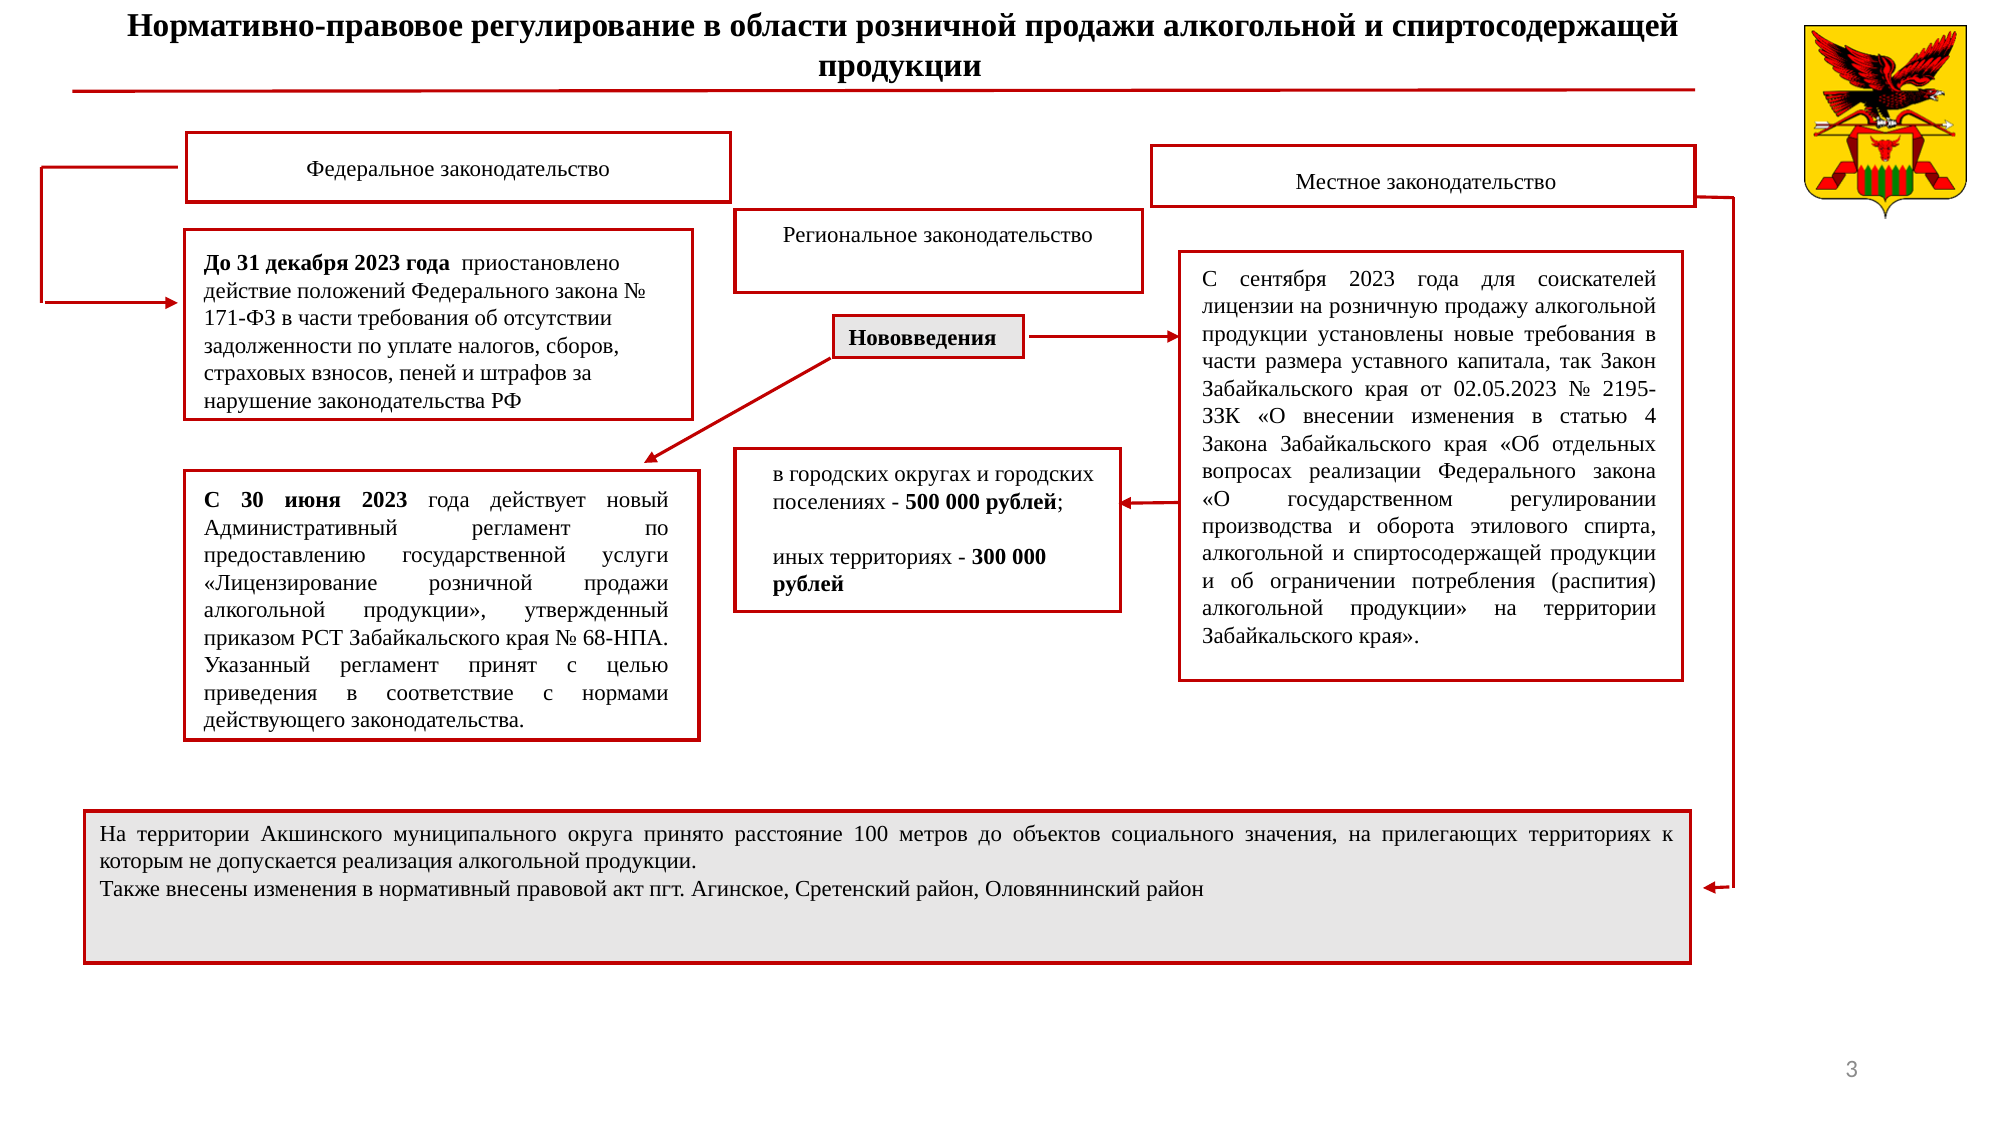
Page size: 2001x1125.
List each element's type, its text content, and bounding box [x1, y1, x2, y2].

text_box [734, 208, 1144, 294]
text_box С сентября 2023 года для соискателей лицензии на розничную продажу алкогольной продукции установлены новые требования в части размера уставного капитала, так Закон Забайкальского края от 02.05.2023 № 2195-ЗЗК «О внесении изменения в статью 4 Закона Забайкальского края «Об отдельных вопросах реализации Федерального закона «О государственном регулировании производства и оборота этилового спирта, алкогольной и спиртосодержащей продукции и об ограничении потребления (распития) алкогольной продукции» на территории Забайкальского края». [1187, 256, 1672, 656]
text_box Нормативно-правовое регулирование в области розничной продажи алкогольной и спиртосодержащей продукции [41, 0, 1767, 91]
text_box [1150, 144, 1696, 207]
picture [1804, 25, 1967, 219]
text_box На территории Акшинского муниципального округа принято расстояние 100 метров до объектов социального значения, на прилегающих территориях к которым не допускается реализация алкогольной продукции. Также внесены изменения в нормативный правовой акт пгт. Агинское, Сретенский район, Оловяннинский район [84, 810, 1691, 964]
text_box [734, 448, 1122, 612]
text_box [184, 470, 700, 741]
text_box [184, 229, 694, 421]
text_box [644, 358, 831, 463]
text_box [1179, 250, 1684, 682]
slide_number 3 [1423, 1037, 1874, 1098]
text_box [186, 131, 731, 203]
text_box Нововведения [833, 314, 1025, 358]
text_box Федеральное законодательство [217, 145, 700, 188]
text_box Региональное законодательство [767, 212, 1109, 255]
text_box в городских округах и городских поселениях - 500 000 рублей; иных территориях - 300 000 рублей [758, 451, 1113, 604]
